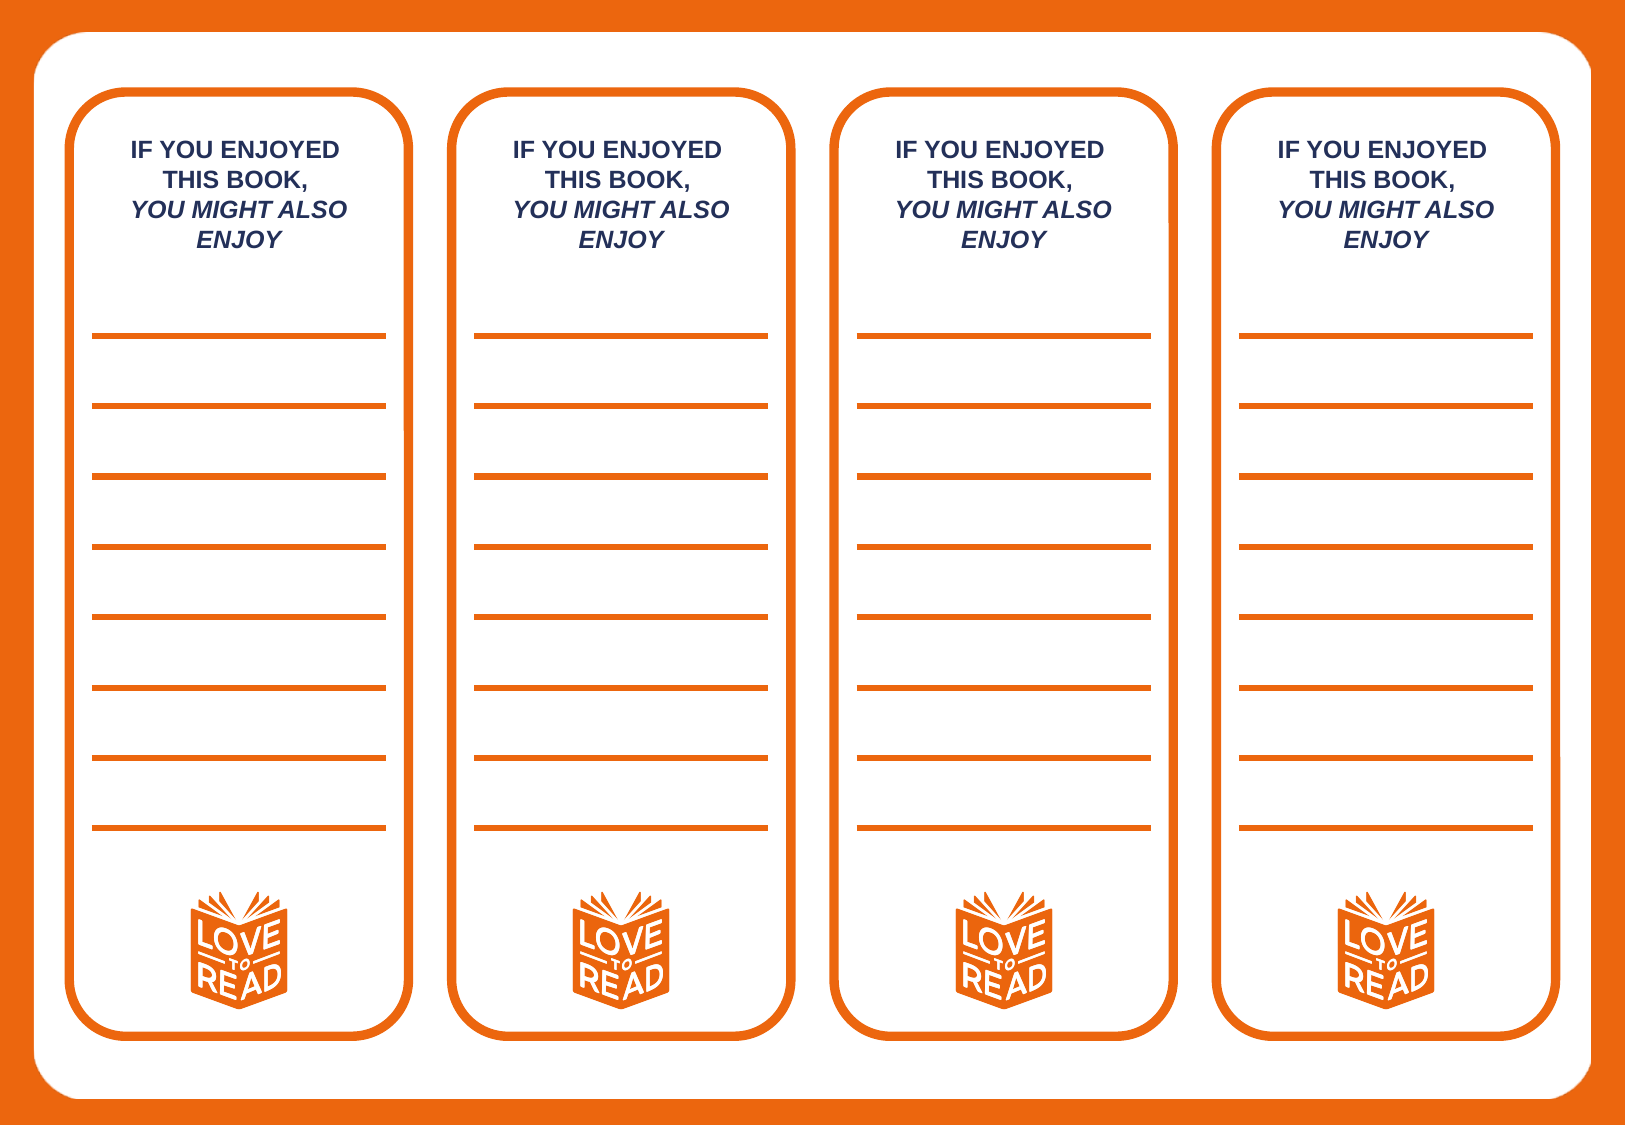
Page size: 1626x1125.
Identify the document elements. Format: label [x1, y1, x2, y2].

text_box [69, 91, 1556, 1037]
